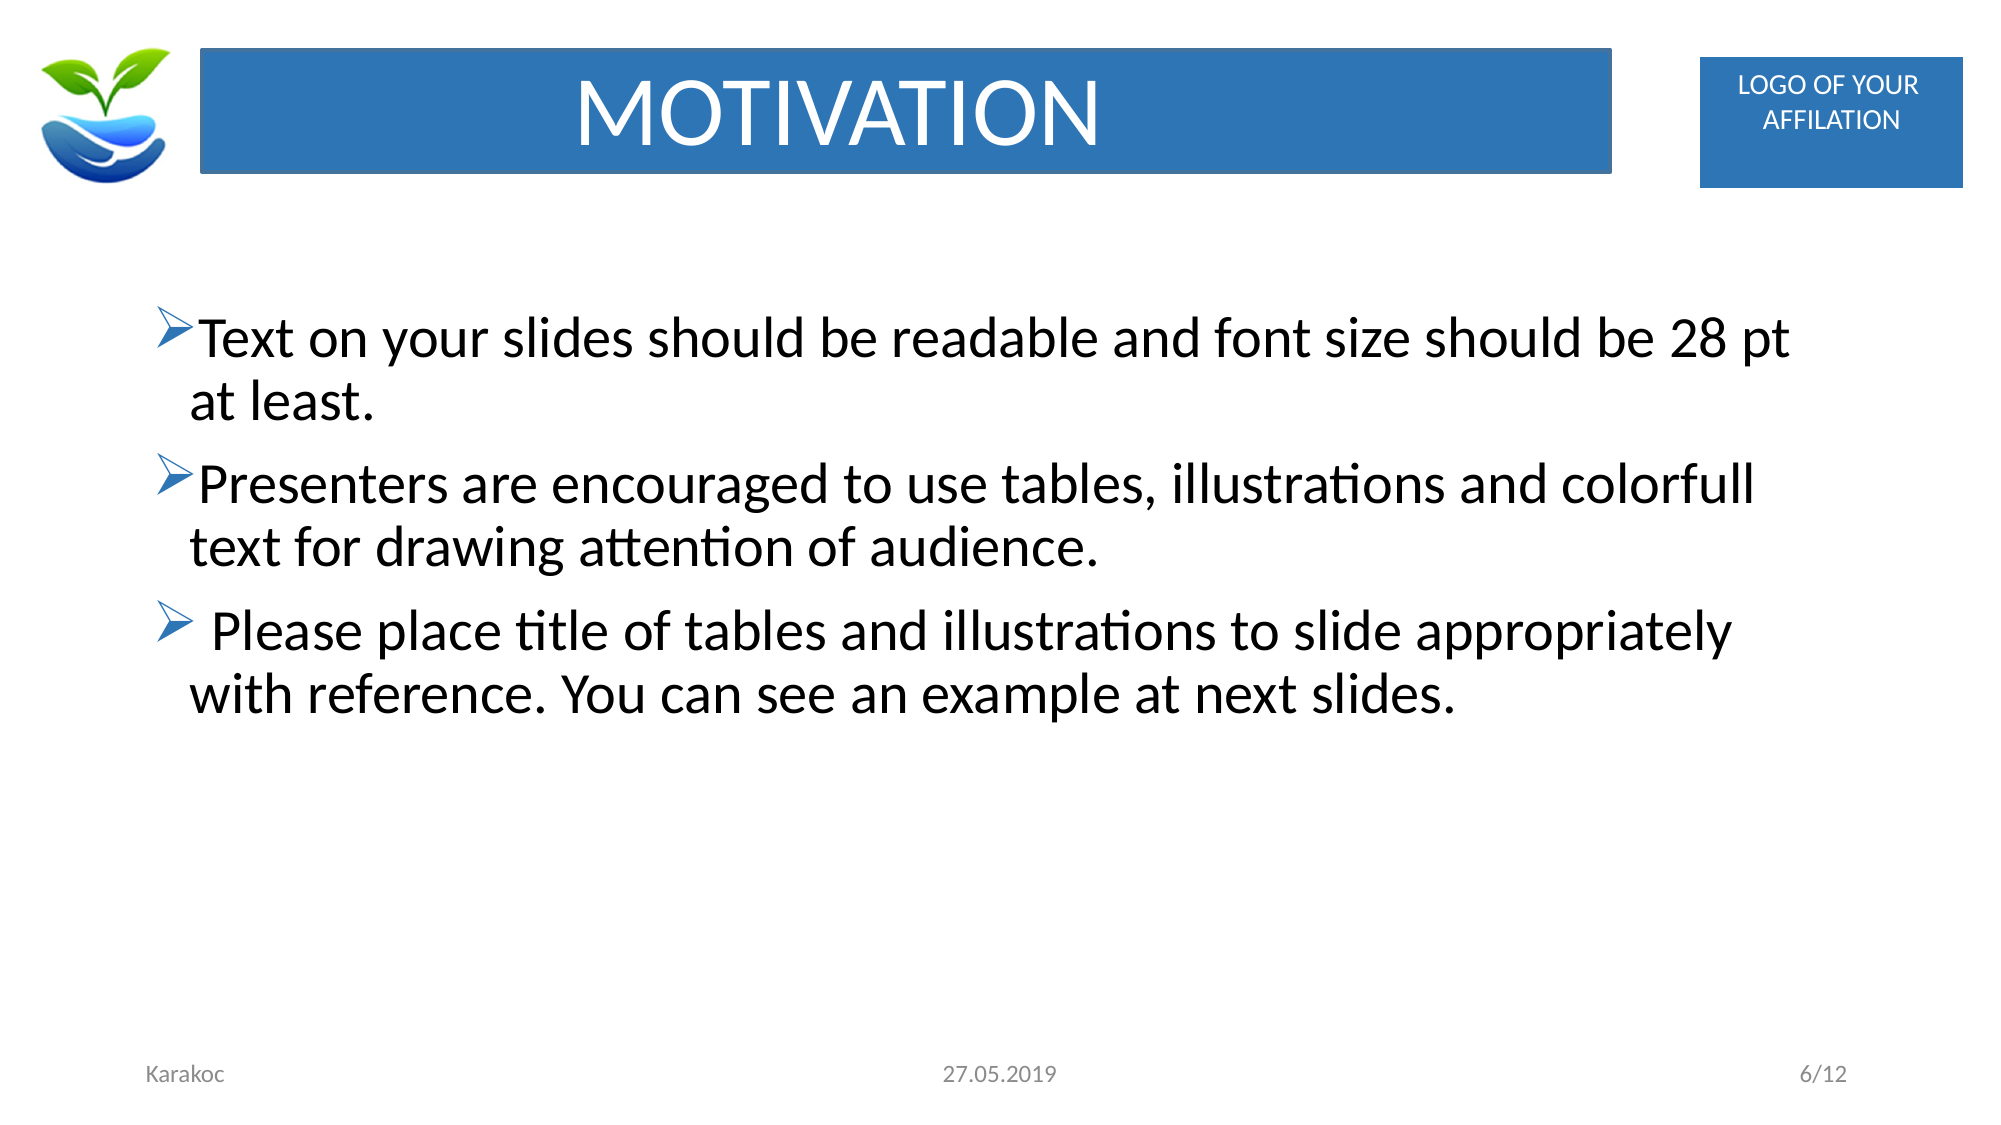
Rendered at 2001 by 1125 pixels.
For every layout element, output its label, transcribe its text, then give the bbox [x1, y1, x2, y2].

text_box [200, 48, 1612, 174]
text_box 27.05.2019 [774, 1042, 1225, 1103]
text_box Text on your slides should be readable and font size should be 28 pt at least. Presenters are encouraged to use tables, illustrations and colorfull text for drawing attention of audience. Please place title of tables and illustrations to slide appropriately with reference. You can see an example at next slides. [137, 299, 1863, 1014]
text_box MOTIVATION [512, 38, 1165, 173]
text_box Karakoc [130, 1042, 539, 1103]
picture [34, 37, 177, 188]
text_box 6/12 [1412, 1042, 1863, 1103]
text_box LOGO OF YOUR AFFILATION [1700, 57, 1963, 188]
